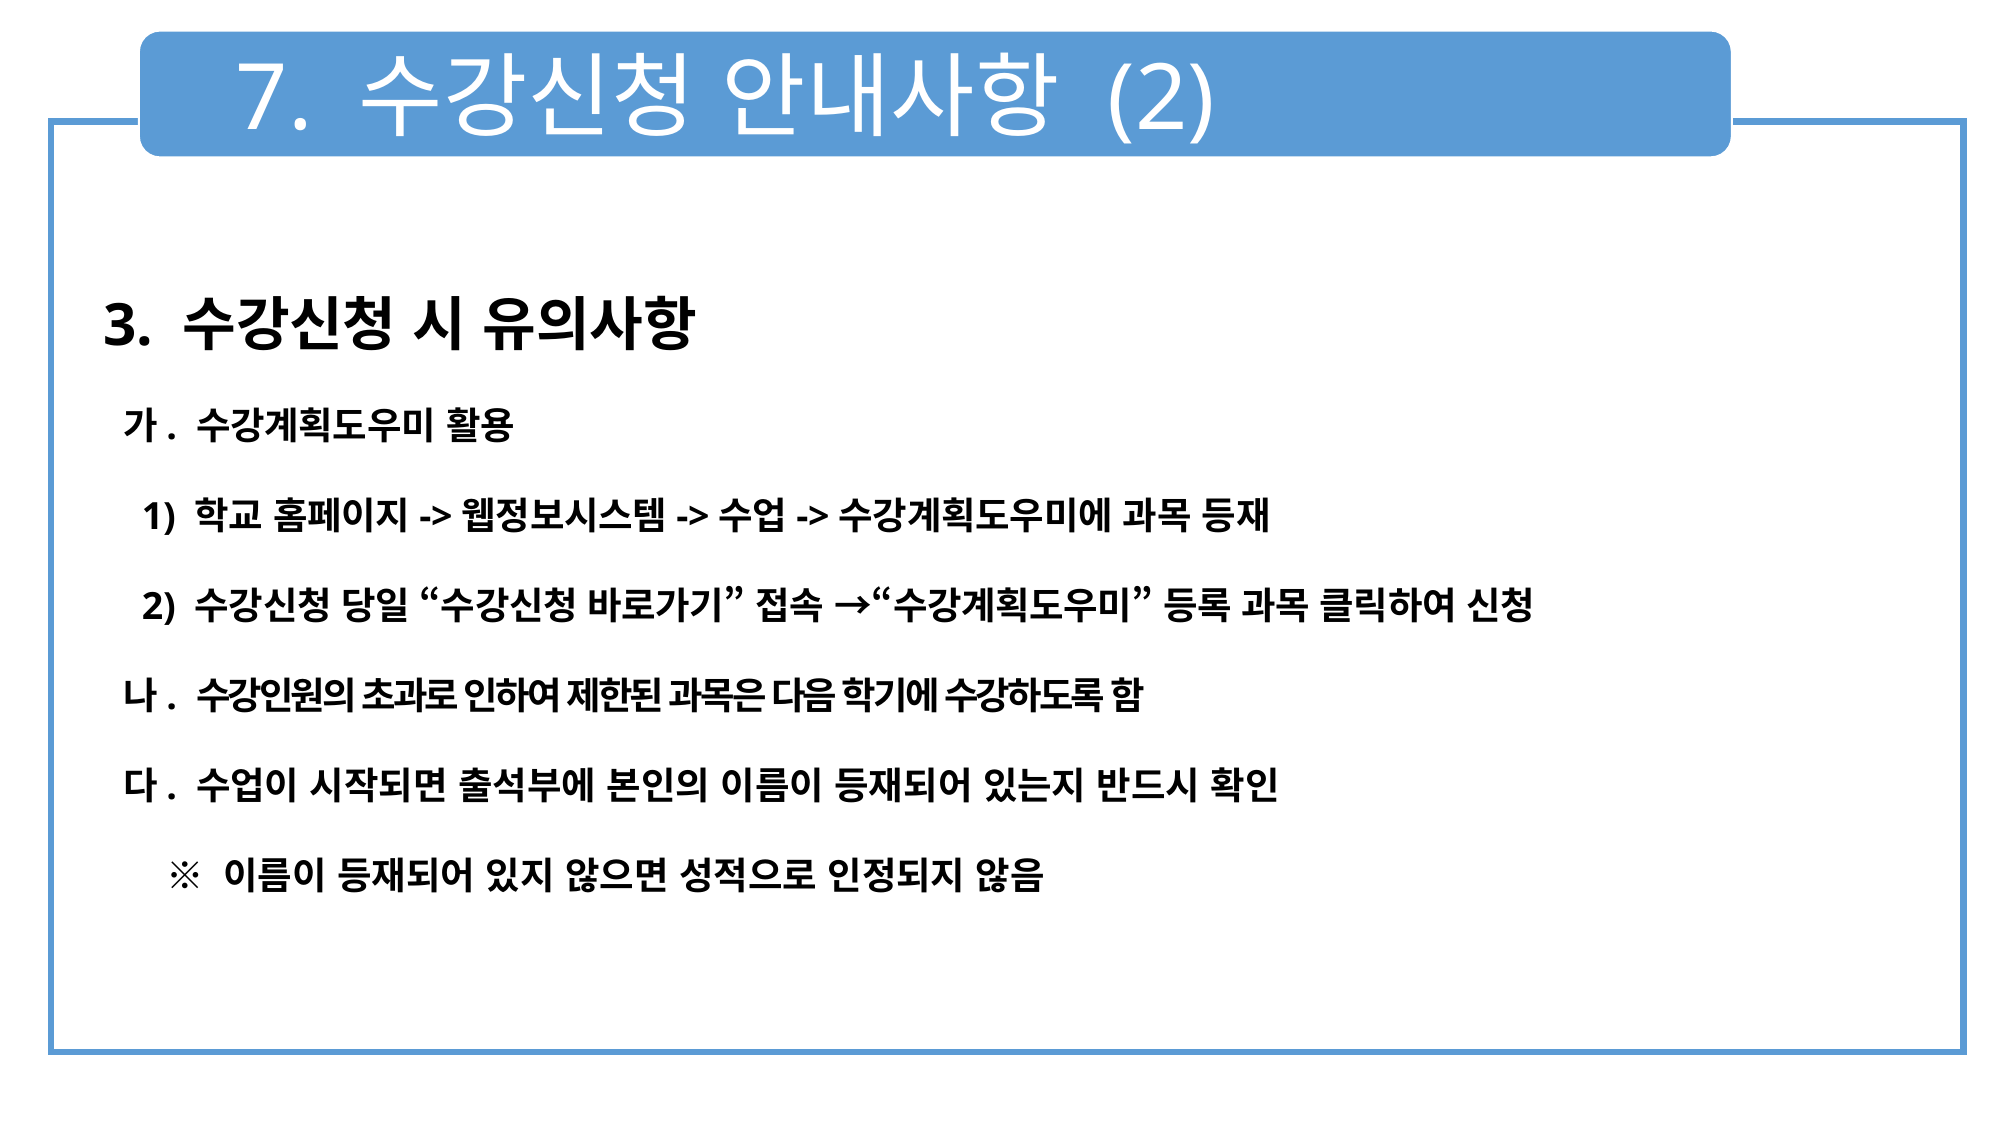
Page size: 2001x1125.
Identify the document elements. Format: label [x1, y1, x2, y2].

text_box [138, 30, 1937, 158]
text_box [50, 121, 1964, 1053]
